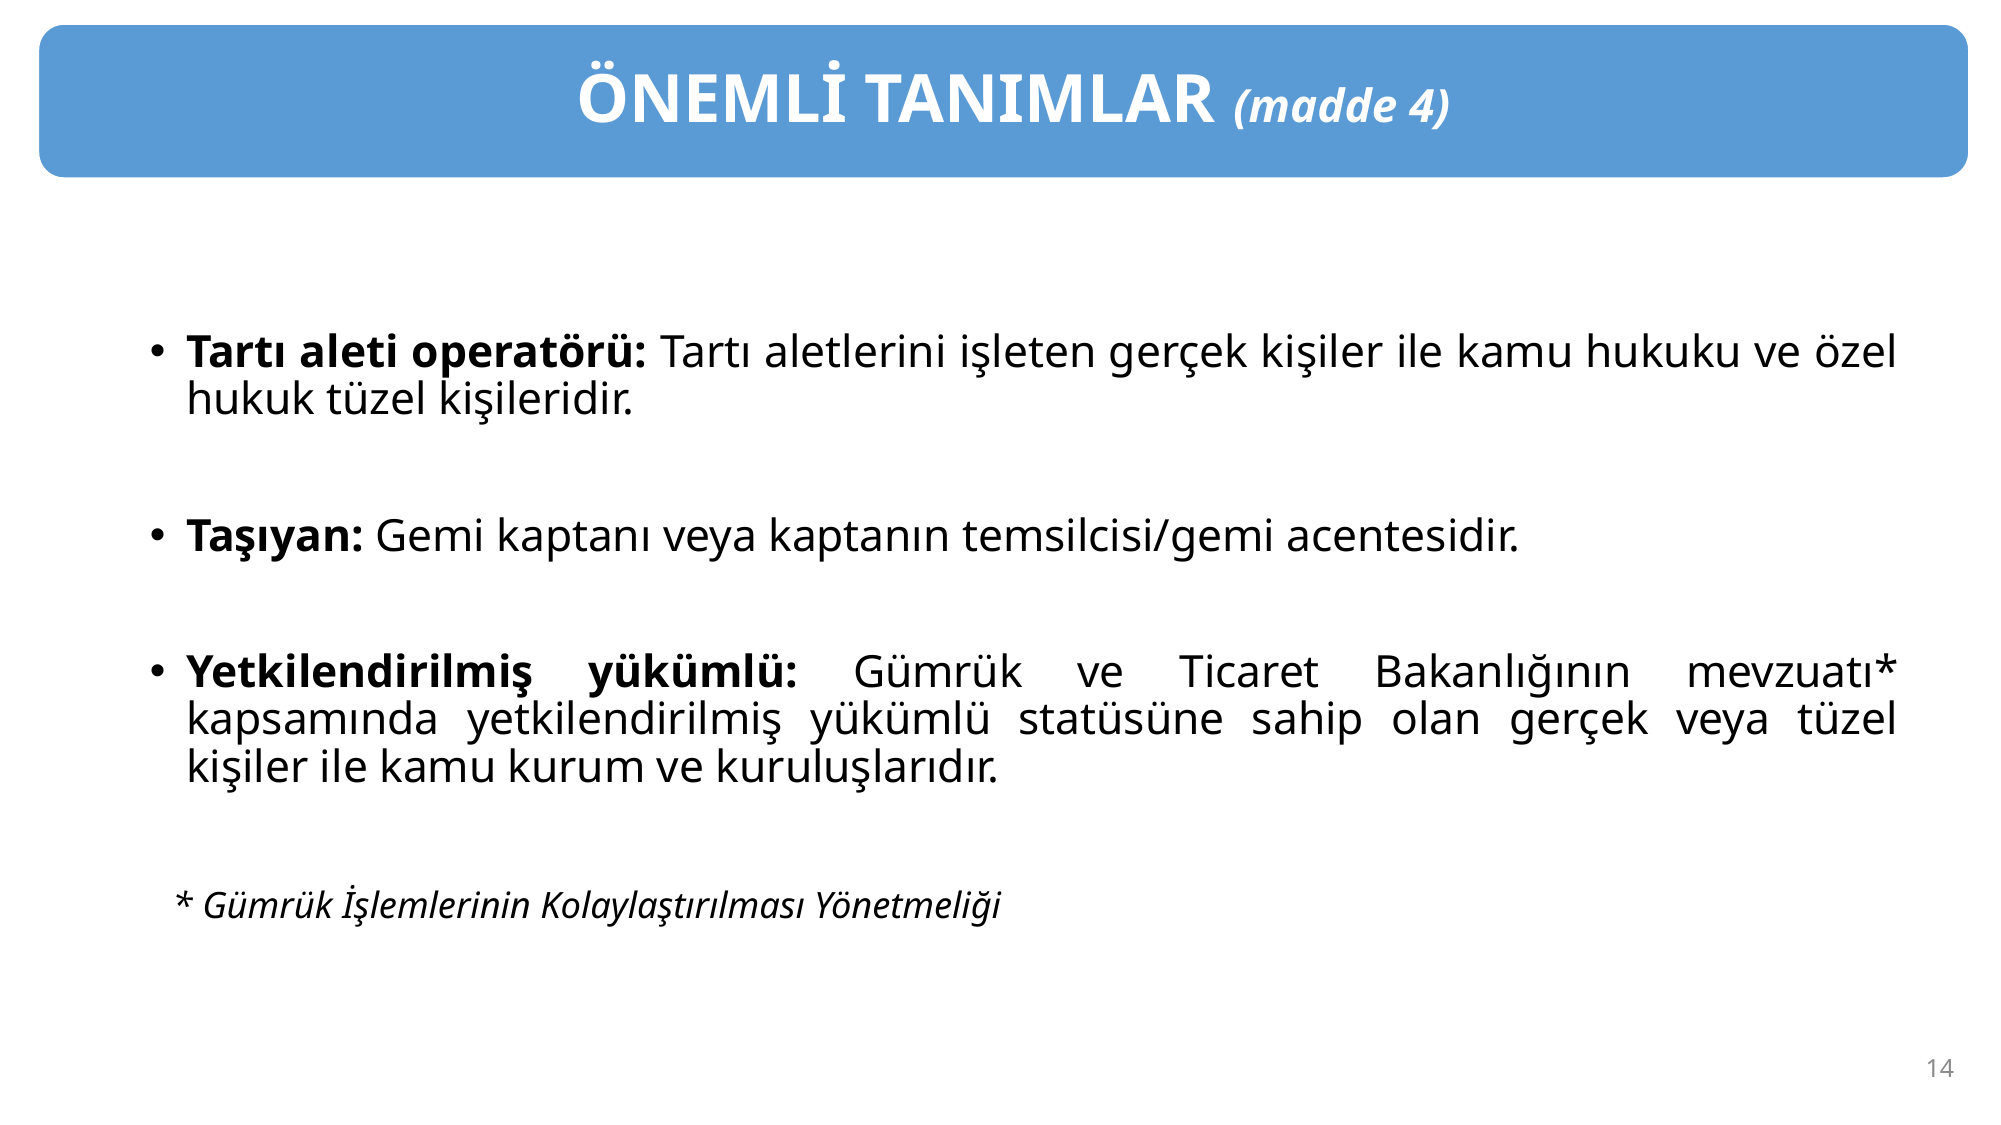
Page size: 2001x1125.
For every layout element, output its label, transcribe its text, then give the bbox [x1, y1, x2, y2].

slide_number 14 [1519, 1039, 1970, 1100]
list Tartı aleti operatörü: Tartı aletlerini işleten gerçek kişiler ile kamu hukuku ve özel hukuk tüzel kişileridir. Taşıyan: Gemi kaptanı veya kaptanın temsilcisi/gemi acentesidir. Yetkilendirilmiş yükümlü: Gümrük ve Ticaret Bakanlığının mevzuatı* kapsamında yetkilendirilmiş yükümlü statüsüne sahip olan gerçek veya tüzel kişiler ile kamu kurum ve kuruluşlarıdır. * Gümrük İşlemlerinin Kolaylaştırılması Yönetmeliği [134, 321, 1915, 939]
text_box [38, 23, 1970, 179]
